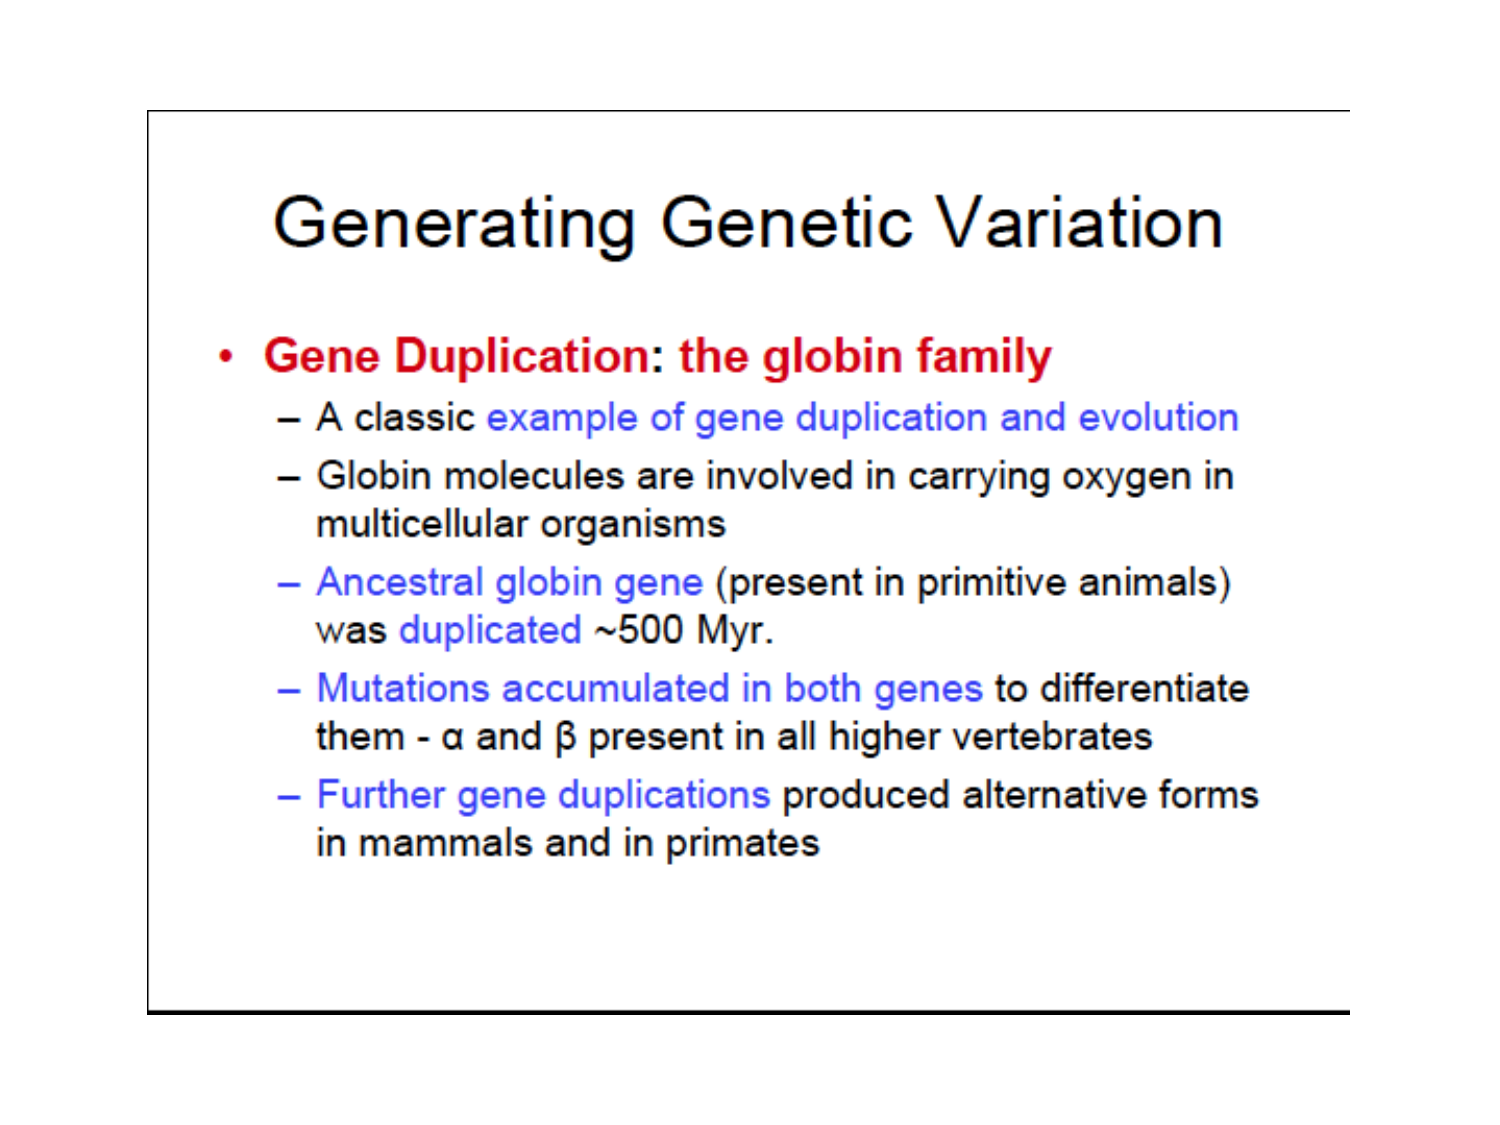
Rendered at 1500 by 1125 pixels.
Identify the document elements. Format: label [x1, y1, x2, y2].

picture [147, 110, 1351, 1015]
